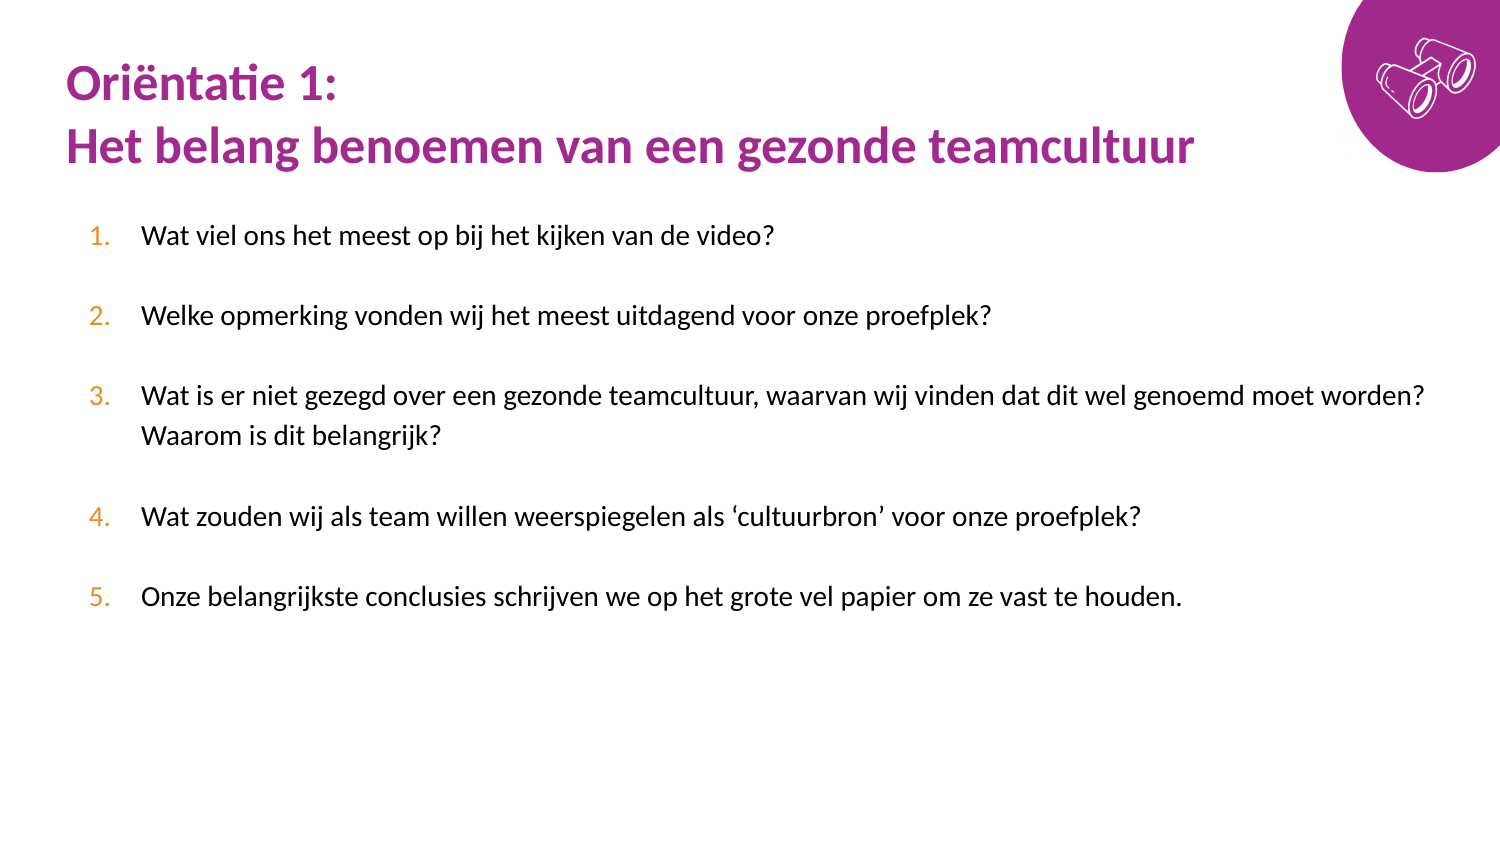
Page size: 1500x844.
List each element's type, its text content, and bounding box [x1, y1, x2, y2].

picture [1325, 0, 1500, 175]
title Oriëntatie 1: Het belang benoemen van een gezonde teamcultuur [51, 33, 1322, 128]
list Wat viel ons het meest op bij het kijken van de video? Welke opmerking vonden wij het meest uitdagend voor onze proefplek? Wat is er niet gezegd over een gezonde teamcultuur, waarvan wij vinden dat dit wel genoemd moet worden? Waarom is dit belangrijk? Wat zouden wij als team willen weerspiegelen als ‘cultuurbron’ voor onze proefplek? Onze belangrijkste conclusies schrijven we op het grote vel papier om ze vast te houden. [51, 160, 1449, 722]
